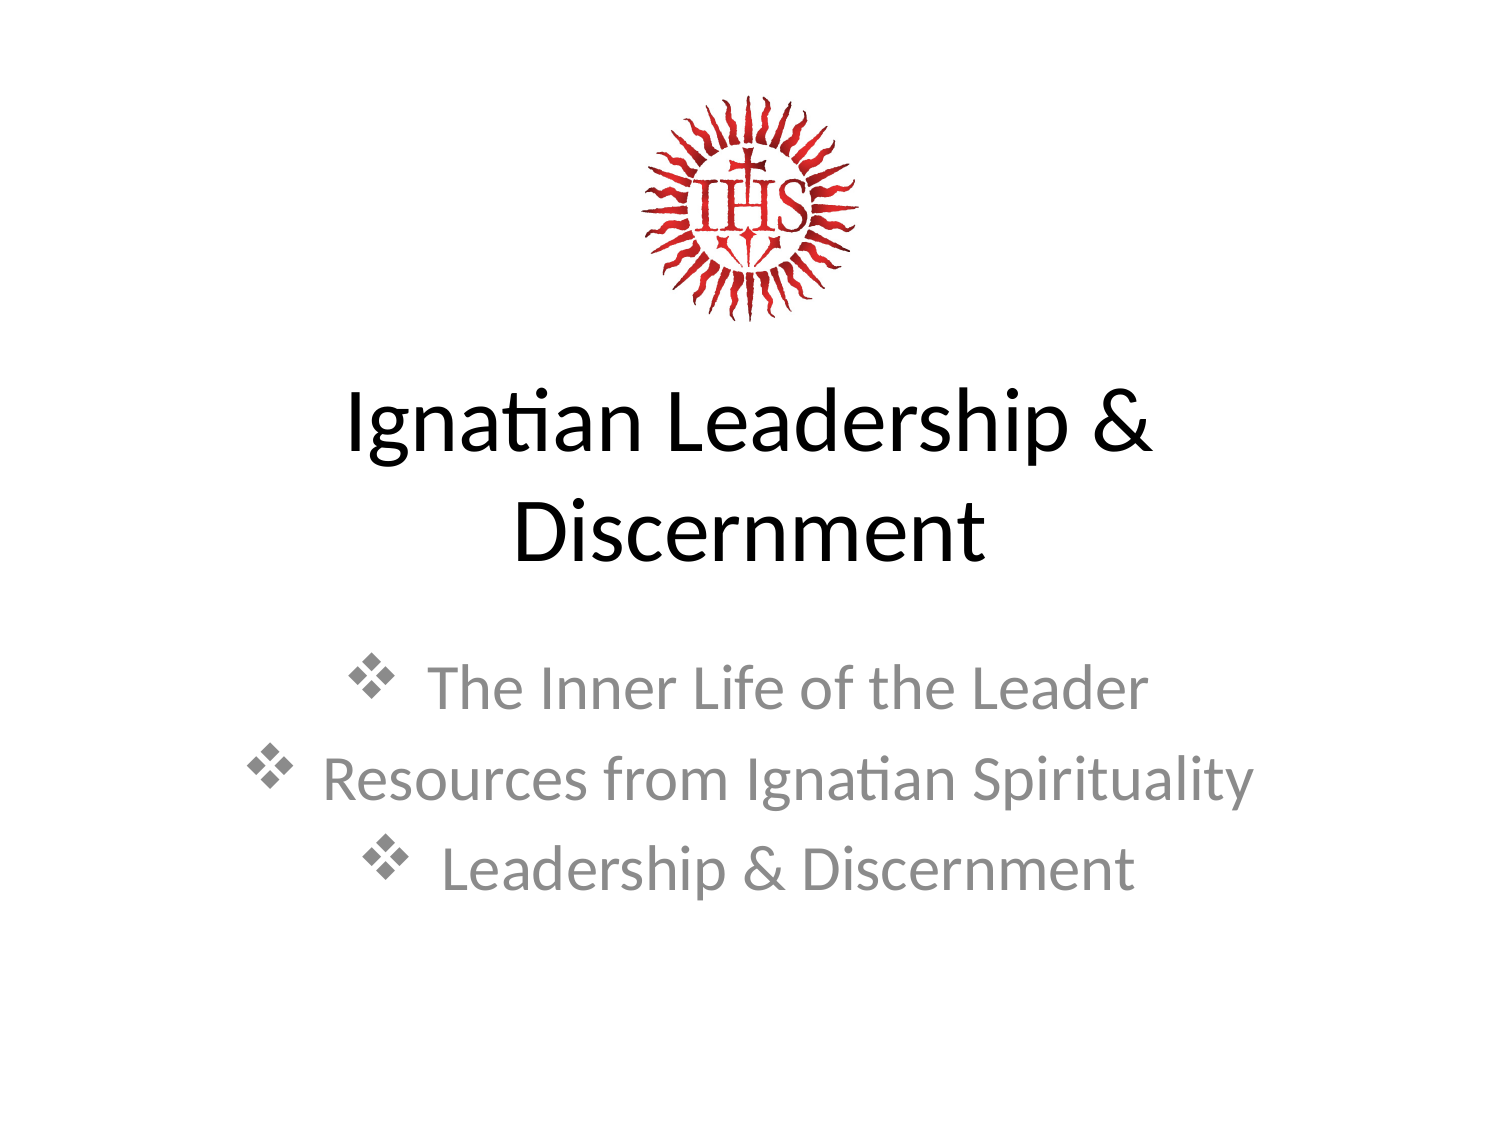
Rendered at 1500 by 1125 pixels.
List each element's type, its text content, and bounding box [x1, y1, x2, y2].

subtitle The Inner Life of the Leader Resources from Ignatian Spirituality Leadership & Discernment [225, 637, 1275, 925]
picture [641, 95, 859, 323]
title Ignatian Leadership & Discernment [112, 349, 1388, 591]
